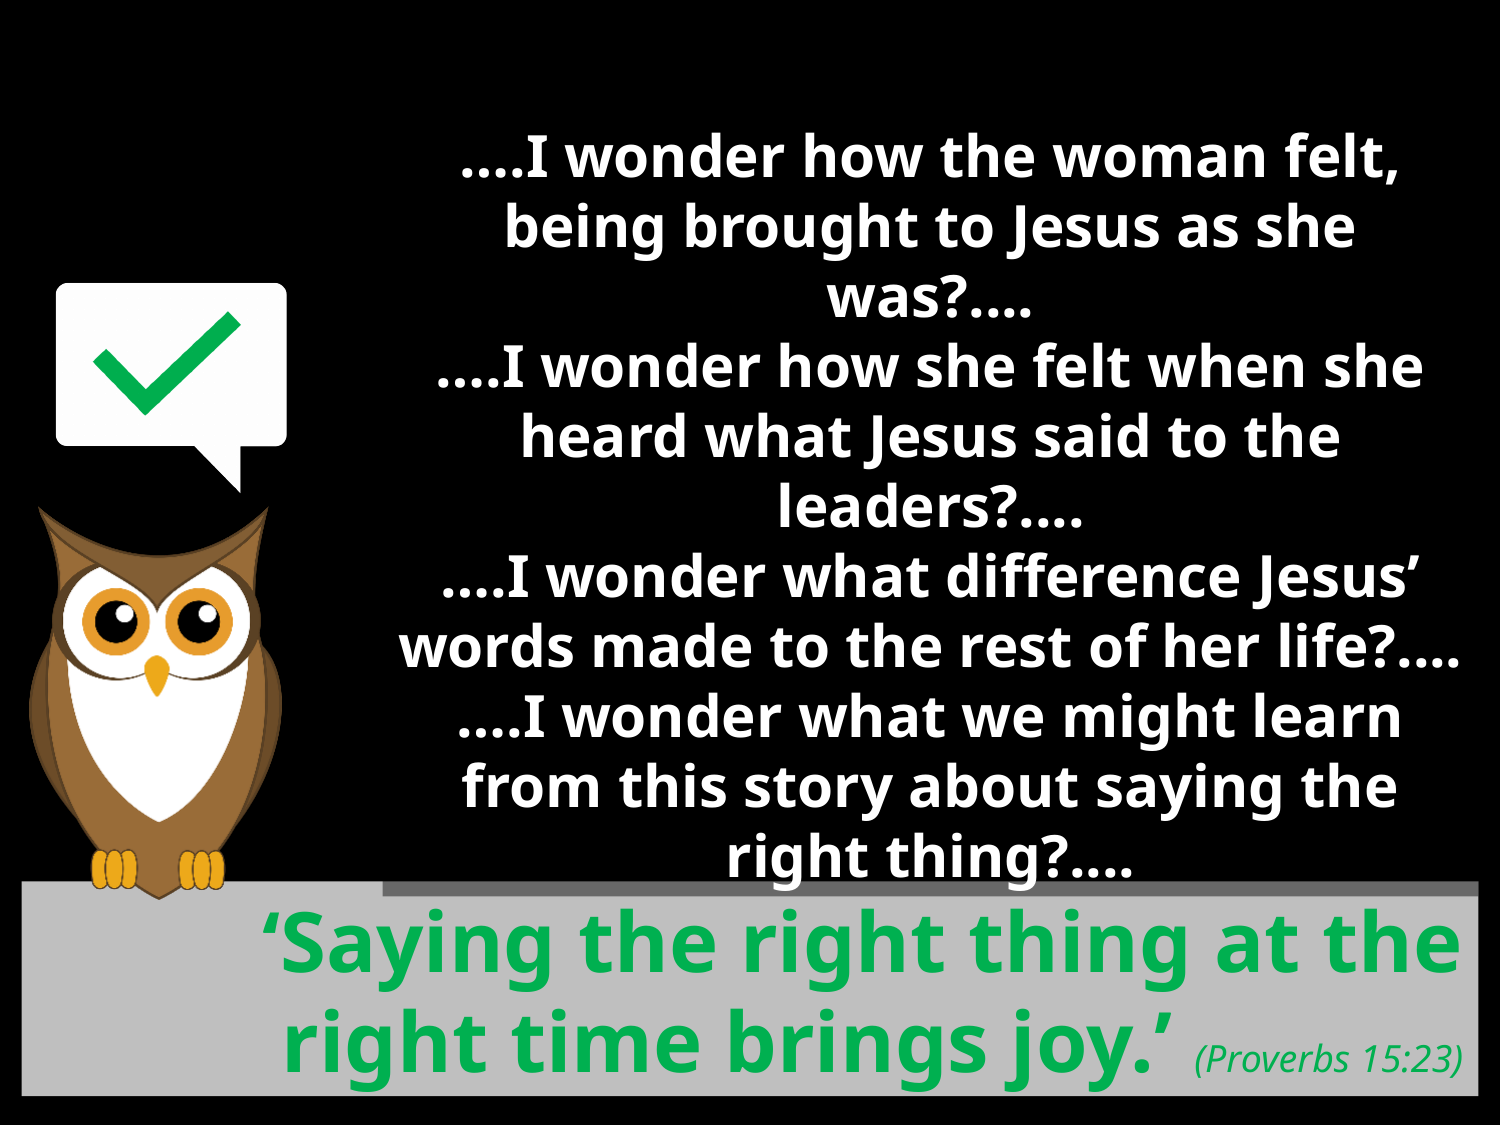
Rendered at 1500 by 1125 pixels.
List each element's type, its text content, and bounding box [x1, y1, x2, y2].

text_box ….I wonder how the woman felt, being brought to Jesus as she was?.... ….I wonder how she felt when she heard what Jesus said to the leaders?.... ….I wonder what difference Jesus’ words made to the rest of her life?.... ….I wonder what we might learn from this story about saying the right thing?.... [382, 111, 1479, 897]
picture [8, 225, 334, 900]
text_box ‘Saying the right thing at the right time brings joy.’ (Proverbs 15:23) [21, 881, 1479, 1097]
